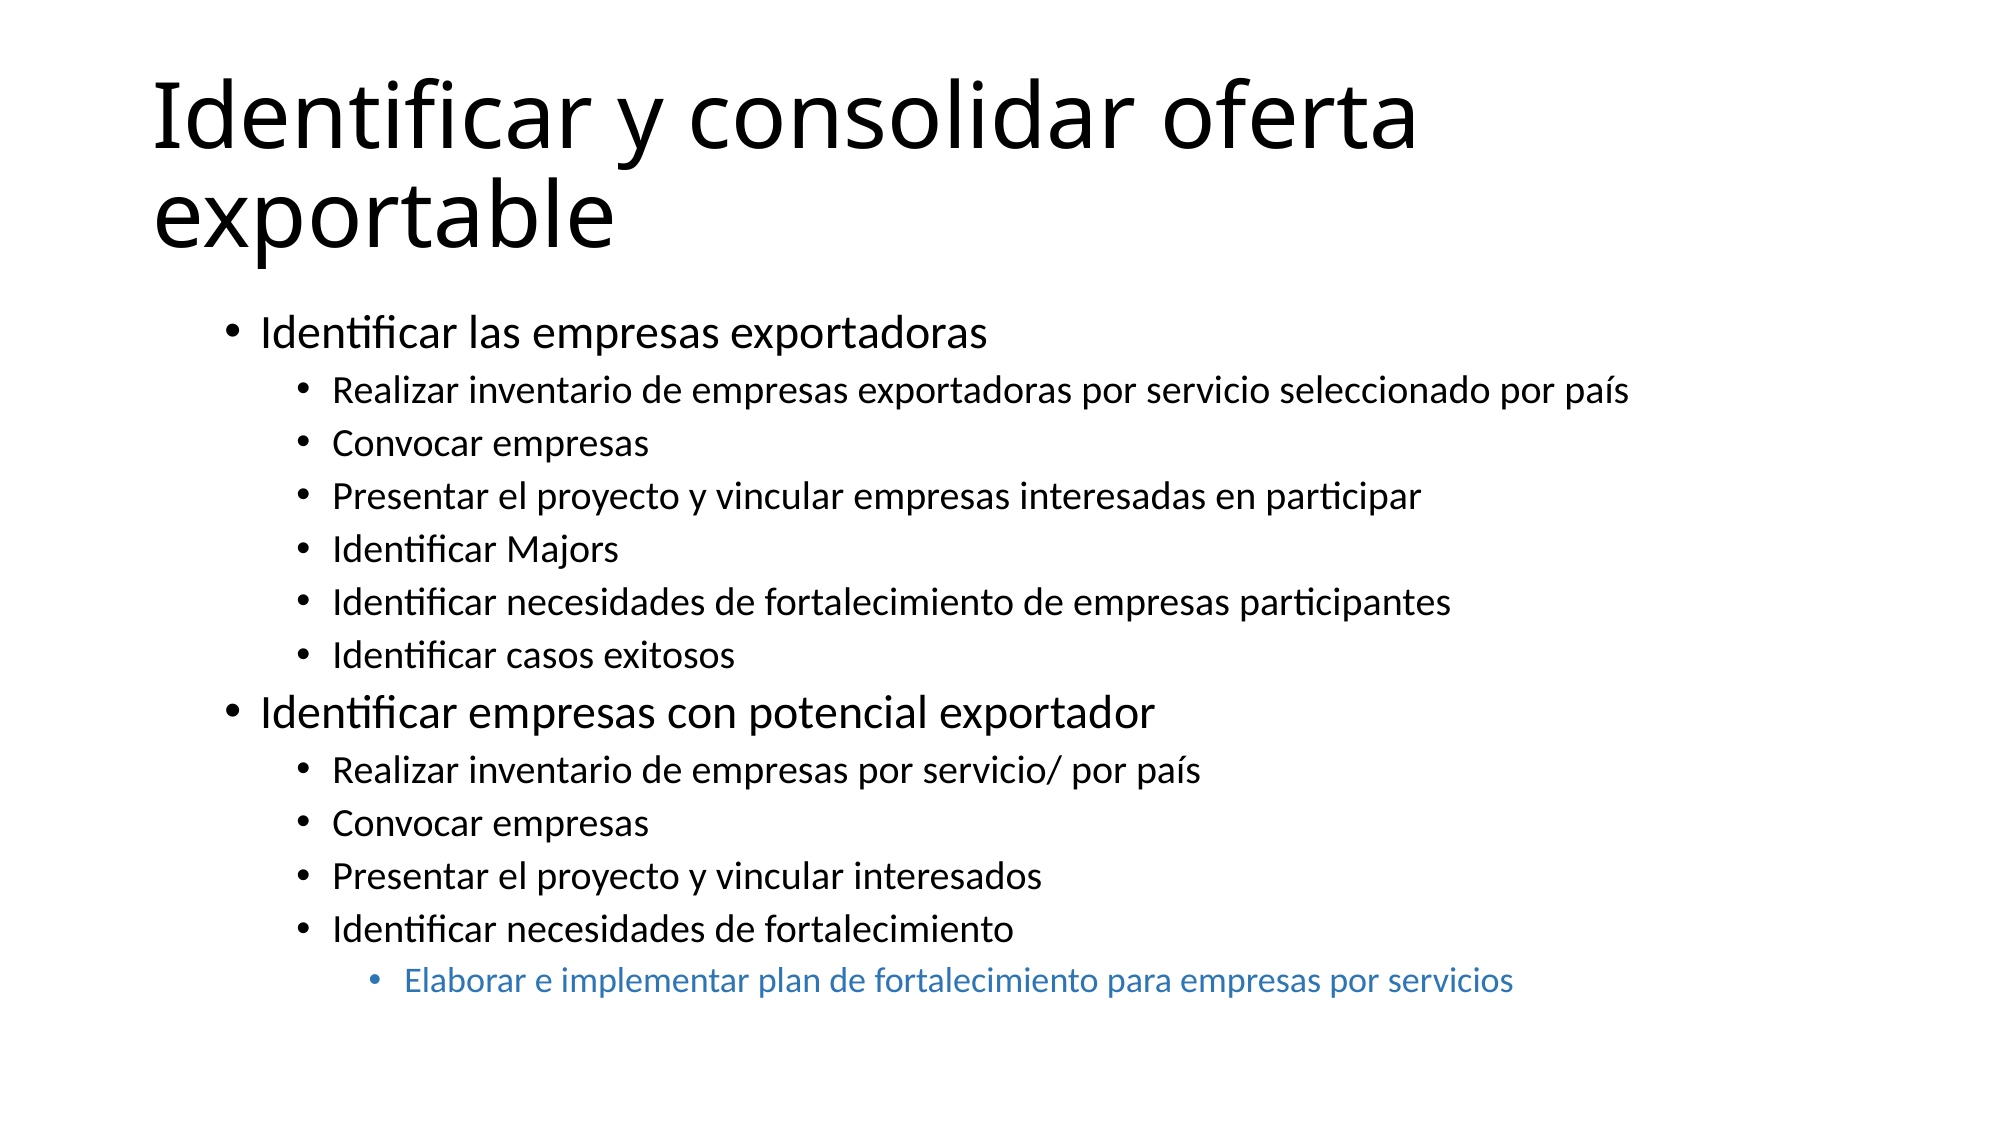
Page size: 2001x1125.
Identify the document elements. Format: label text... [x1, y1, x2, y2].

list Identificar las empresas exportadoras Realizar inventario de empresas exportadoras por servicio seleccionado por país Convocar empresas Presentar el proyecto y vincular empresas interesadas en participar Identificar Majors Identificar necesidades de fortalecimiento de empresas participantes Identificar casos exitosos Identificar empresas con potencial exportador Realizar inventario de empresas por servicio/ por país Convocar empresas Presentar el proyecto y vincular interesados Identificar necesidades de fortalecimiento Elaborar e implementar plan de fortalecimiento para empresas por servicios [137, 299, 1863, 1014]
title Identificar y consolidar oferta exportable [137, 59, 1863, 278]
